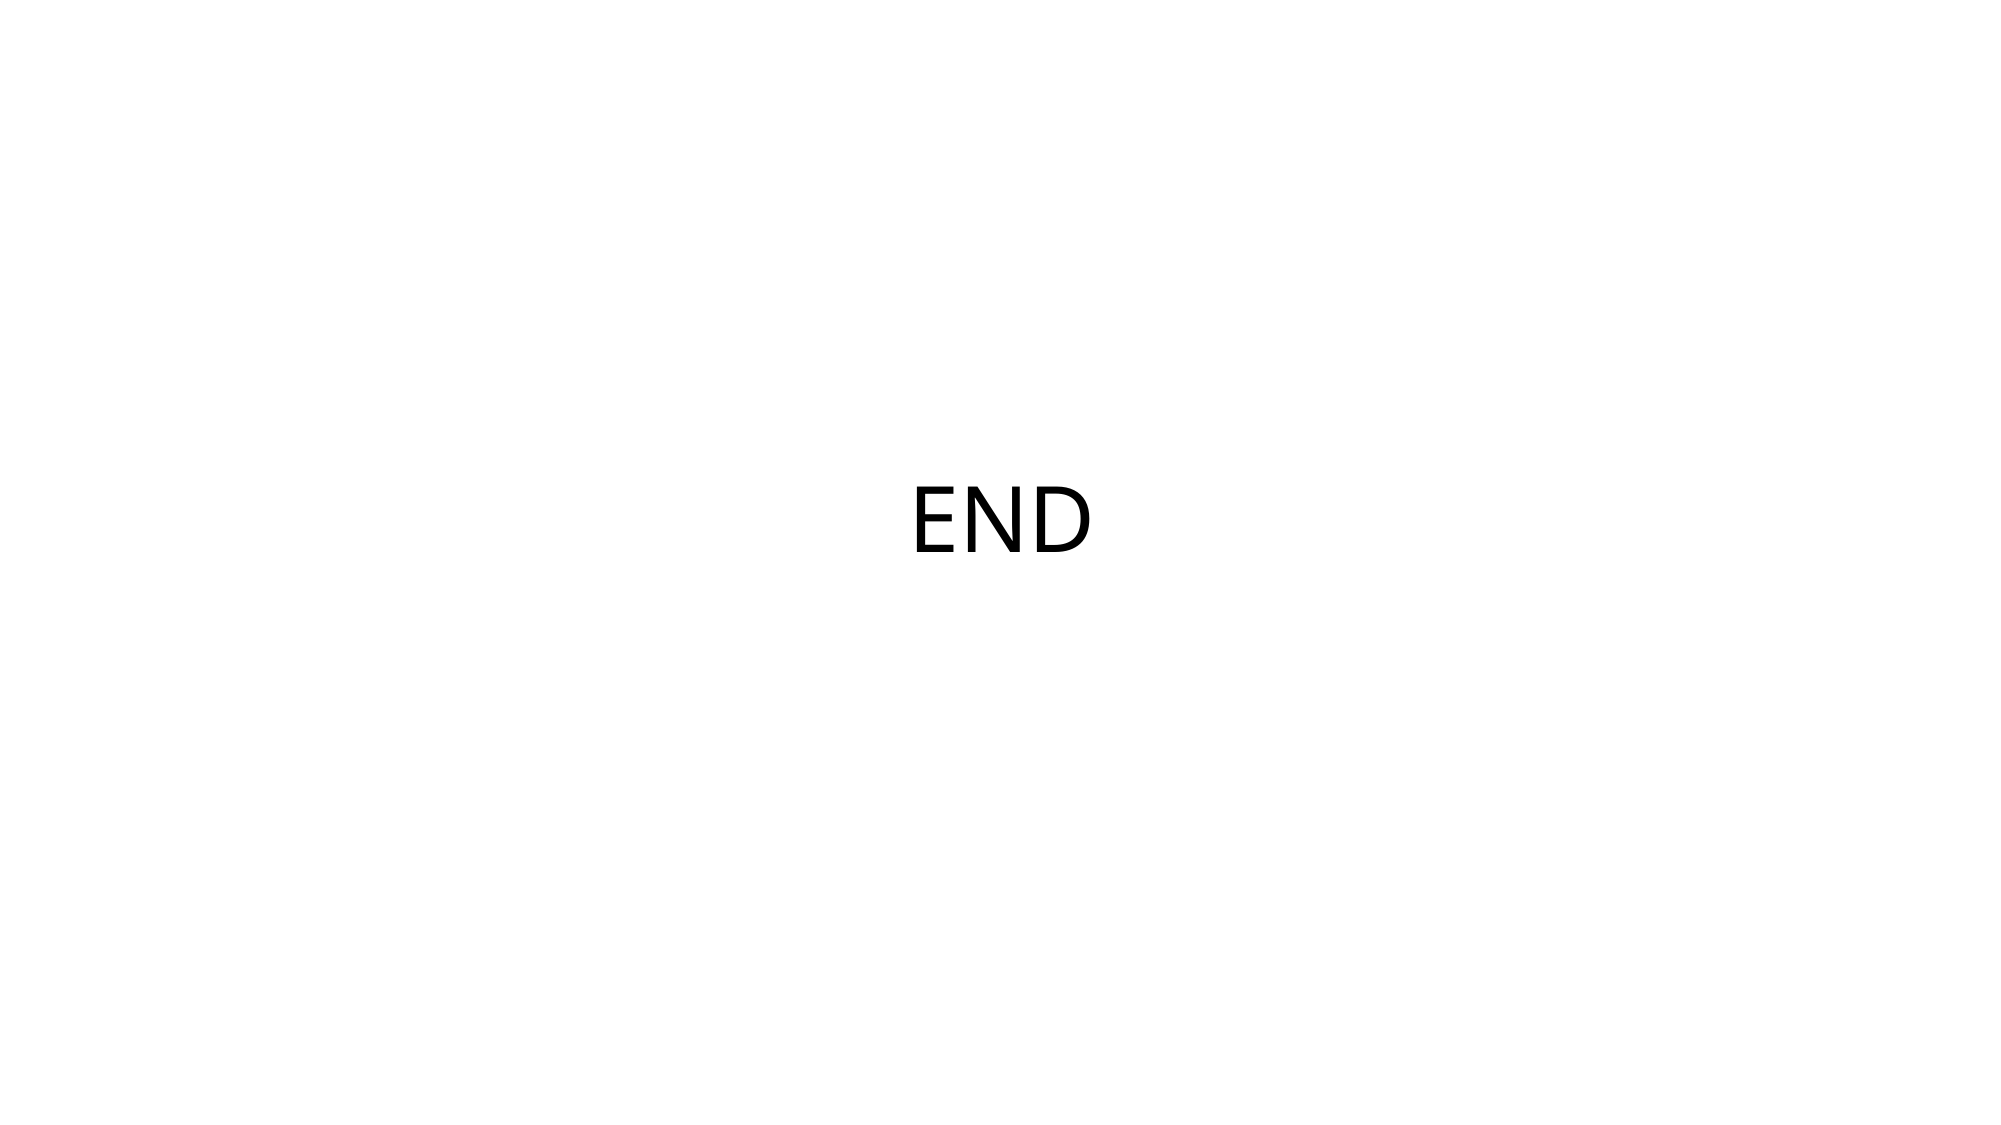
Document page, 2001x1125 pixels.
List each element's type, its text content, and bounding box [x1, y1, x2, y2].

title END [139, 414, 1865, 632]
